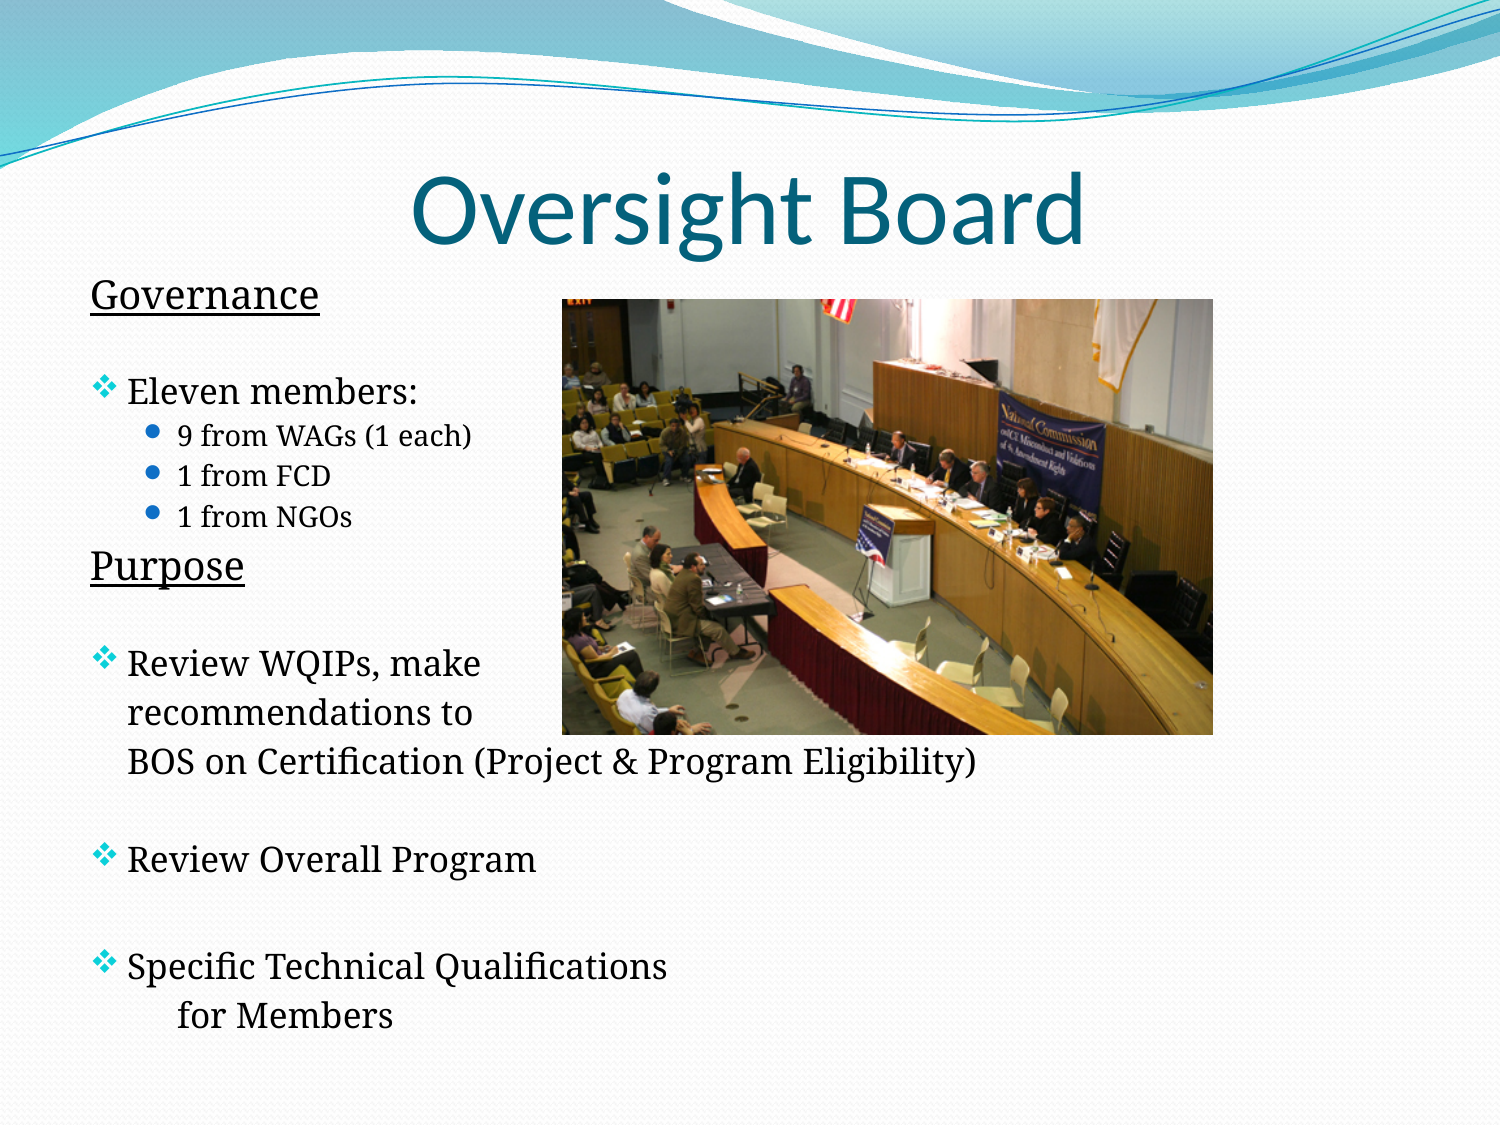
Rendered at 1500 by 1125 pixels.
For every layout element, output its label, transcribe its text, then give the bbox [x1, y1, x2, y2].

title Oversight Board [75, 125, 1425, 262]
list Governance Eleven members: 9 from WAGs (1 each) 1 from FCD 1 from NGOs Purpose Review WQIPs, make recommendations to BOS on Certification (Project & Program Eligibility) Review Overall Program Specific Technical Qualifications for Members [75, 262, 1425, 1050]
picture [562, 299, 1213, 735]
